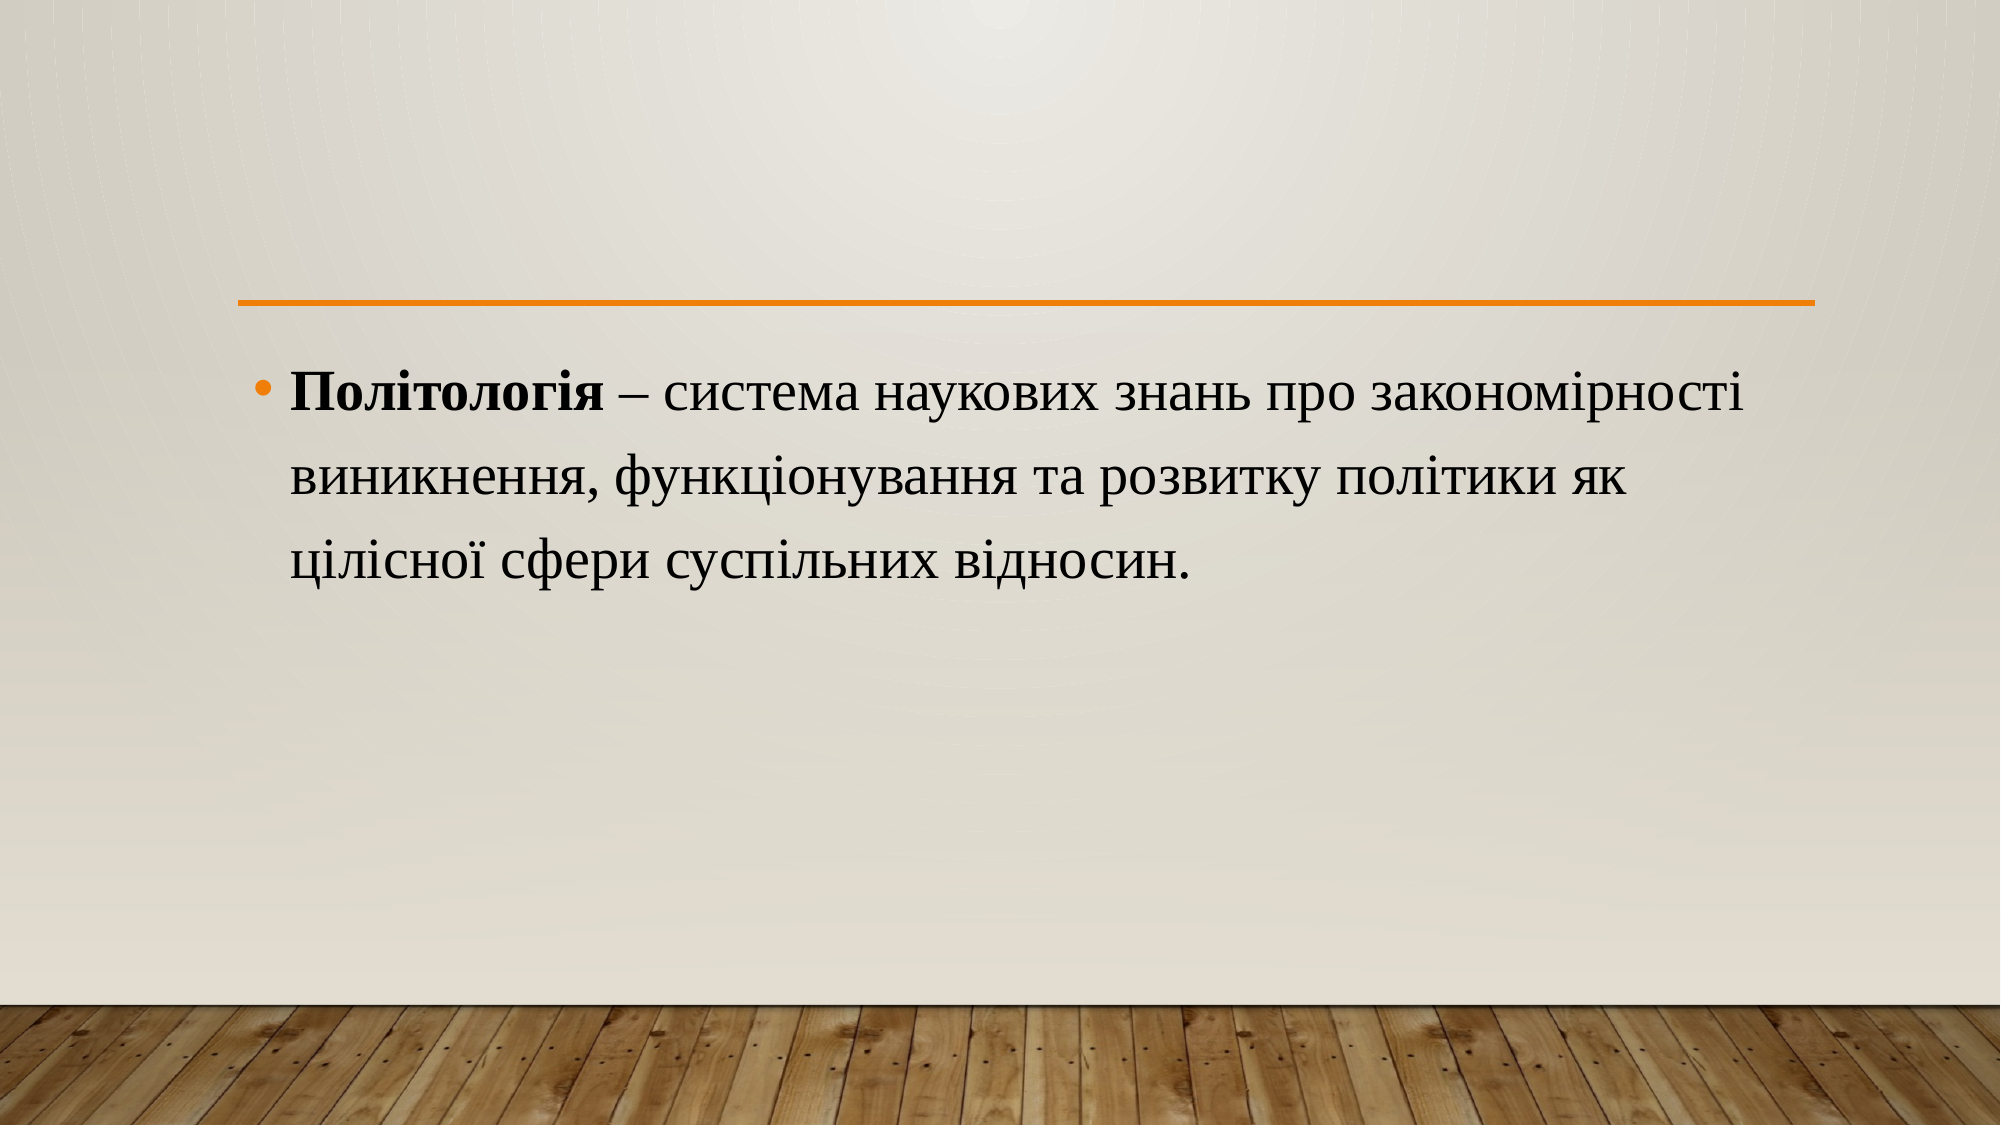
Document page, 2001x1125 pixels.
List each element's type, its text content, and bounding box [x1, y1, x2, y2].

list Політологія – система наукових знань про закономірності виникнення, функціонування та розвитку політики як цілісної сфери суспільних відносин. [238, 330, 1814, 897]
picture [0, 1005, 2000, 1125]
